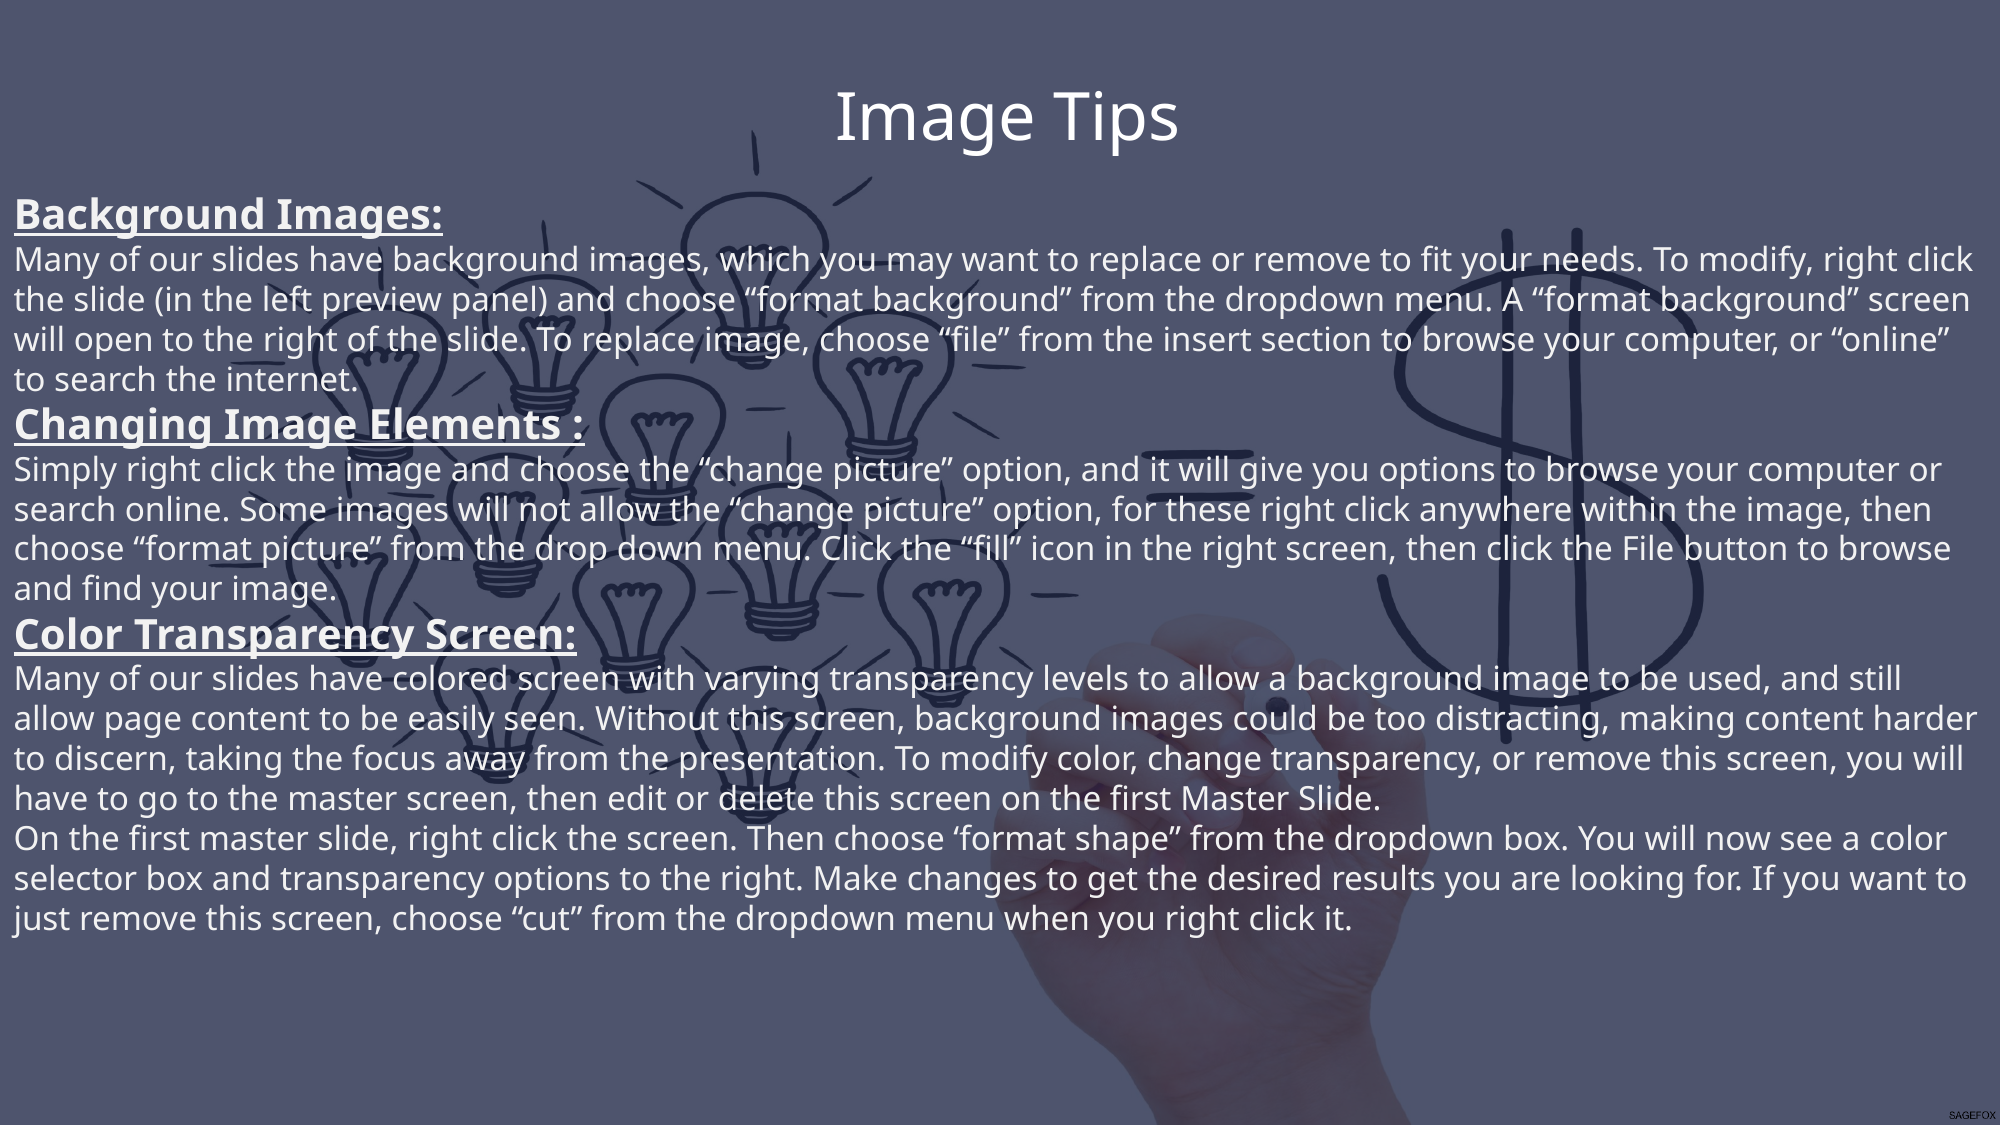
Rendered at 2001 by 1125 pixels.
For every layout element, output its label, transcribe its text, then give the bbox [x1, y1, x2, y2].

title Image Tips [597, 59, 1420, 177]
text_box Background Images: Many of our slides have background images, which you may want to replace or remove to fit your needs. To modify, right click the slide (in the left preview panel) and choose “format background” from the dropdown menu. A “format background” screen will open to the right of the slide. To replace image, choose “file” from the insert section to browse your computer, or “online” to search the internet. Changing Image Elements : Simply right click the image and choose the “change picture” option, and it will give you options to browse your computer or search online. Some images will not allow the “change picture” option, for these right click anywhere within the image, then choose “format picture” from the drop down menu. Click the “fill” icon in the right screen, then click the File button to browse and find your image. Color Transparency Screen: Many of our slides have colored screen with varying transparency levels to allow a background image to be used, and still allow page content to be easily seen. Without this screen, background images could be too distracting, making content harder to discern, taking the focus away from the presentation. To modify color, change transparency, or remove this screen, you will have to go to the master screen, then edit or delete this screen on the first Master Slide. On the first master slide, right click the screen. Then choose ‘format shape” from the dropdown box. You will now see a color selector box and transparency options to the right. Make changes to get the desired results you are looking for. If you want to just remove this screen, choose “cut” from the dropdown menu when you right click it. [0, 0, 2000, 1125]
